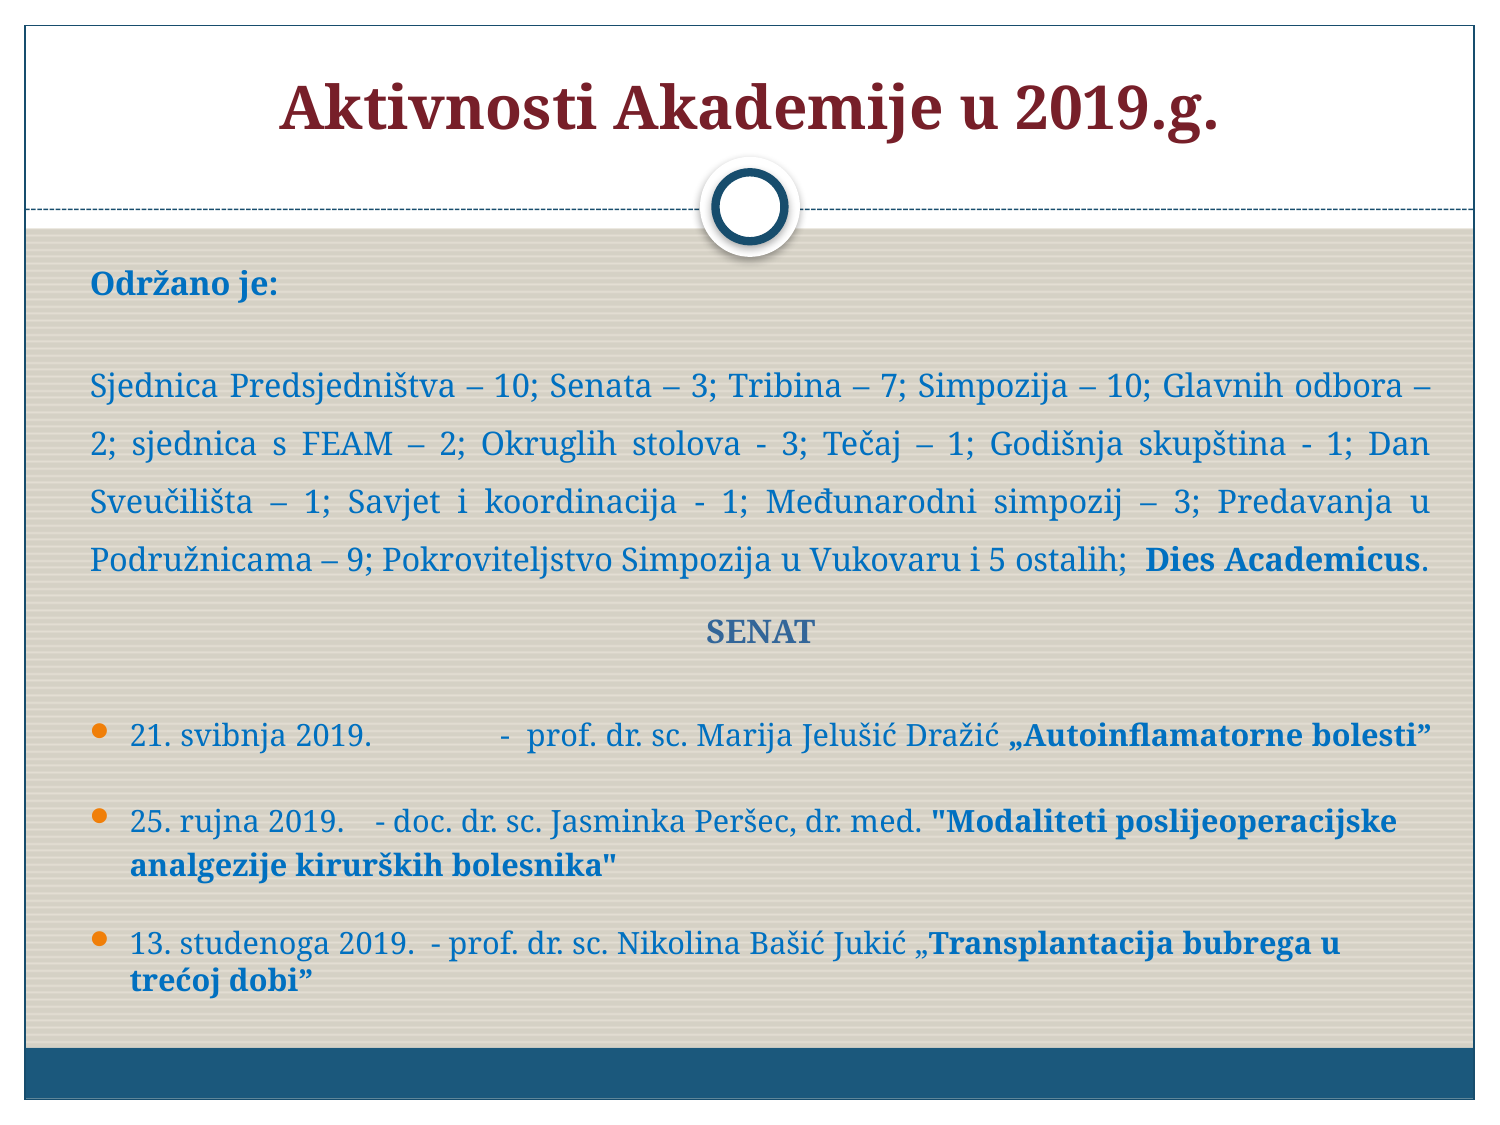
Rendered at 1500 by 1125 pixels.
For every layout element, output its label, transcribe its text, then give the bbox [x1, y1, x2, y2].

list Održano je: Sjednica Predsjedništva – 10; Senata – 3; Tribina – 7; Simpozija – 10; Glavnih odbora – 2; sjednica s FEAM – 2; Okruglih stolova - 3; Tečaj – 1; Godišnja skupština - 1; Dan Sveučilišta – 1; Savjet i koordinacija - 1; Međunarodni simpozij – 3; Predavanja u Podružnicama – 9; Pokroviteljstvo Simpozija u Vukovaru i 5 ostalih; Dies Academicus. SENAT 21. svibnja 2019. - prof. dr. sc. Marija Jelušić Dražić „Autoinflamatorne bolesti” 25. rujna 2019. - doc. dr. sc. Jasminka Peršec, dr. med. "Modaliteti poslijeoperacijske analgezije kirurških bolesnika" 13. studenoga 2019. - prof. dr. sc. Nikolina Bašić Jukić „Transplantacija bubrega u trećoj dobi” [75, 184, 1447, 1047]
title Aktivnosti Akademije u 2019.g. [123, 45, 1376, 150]
